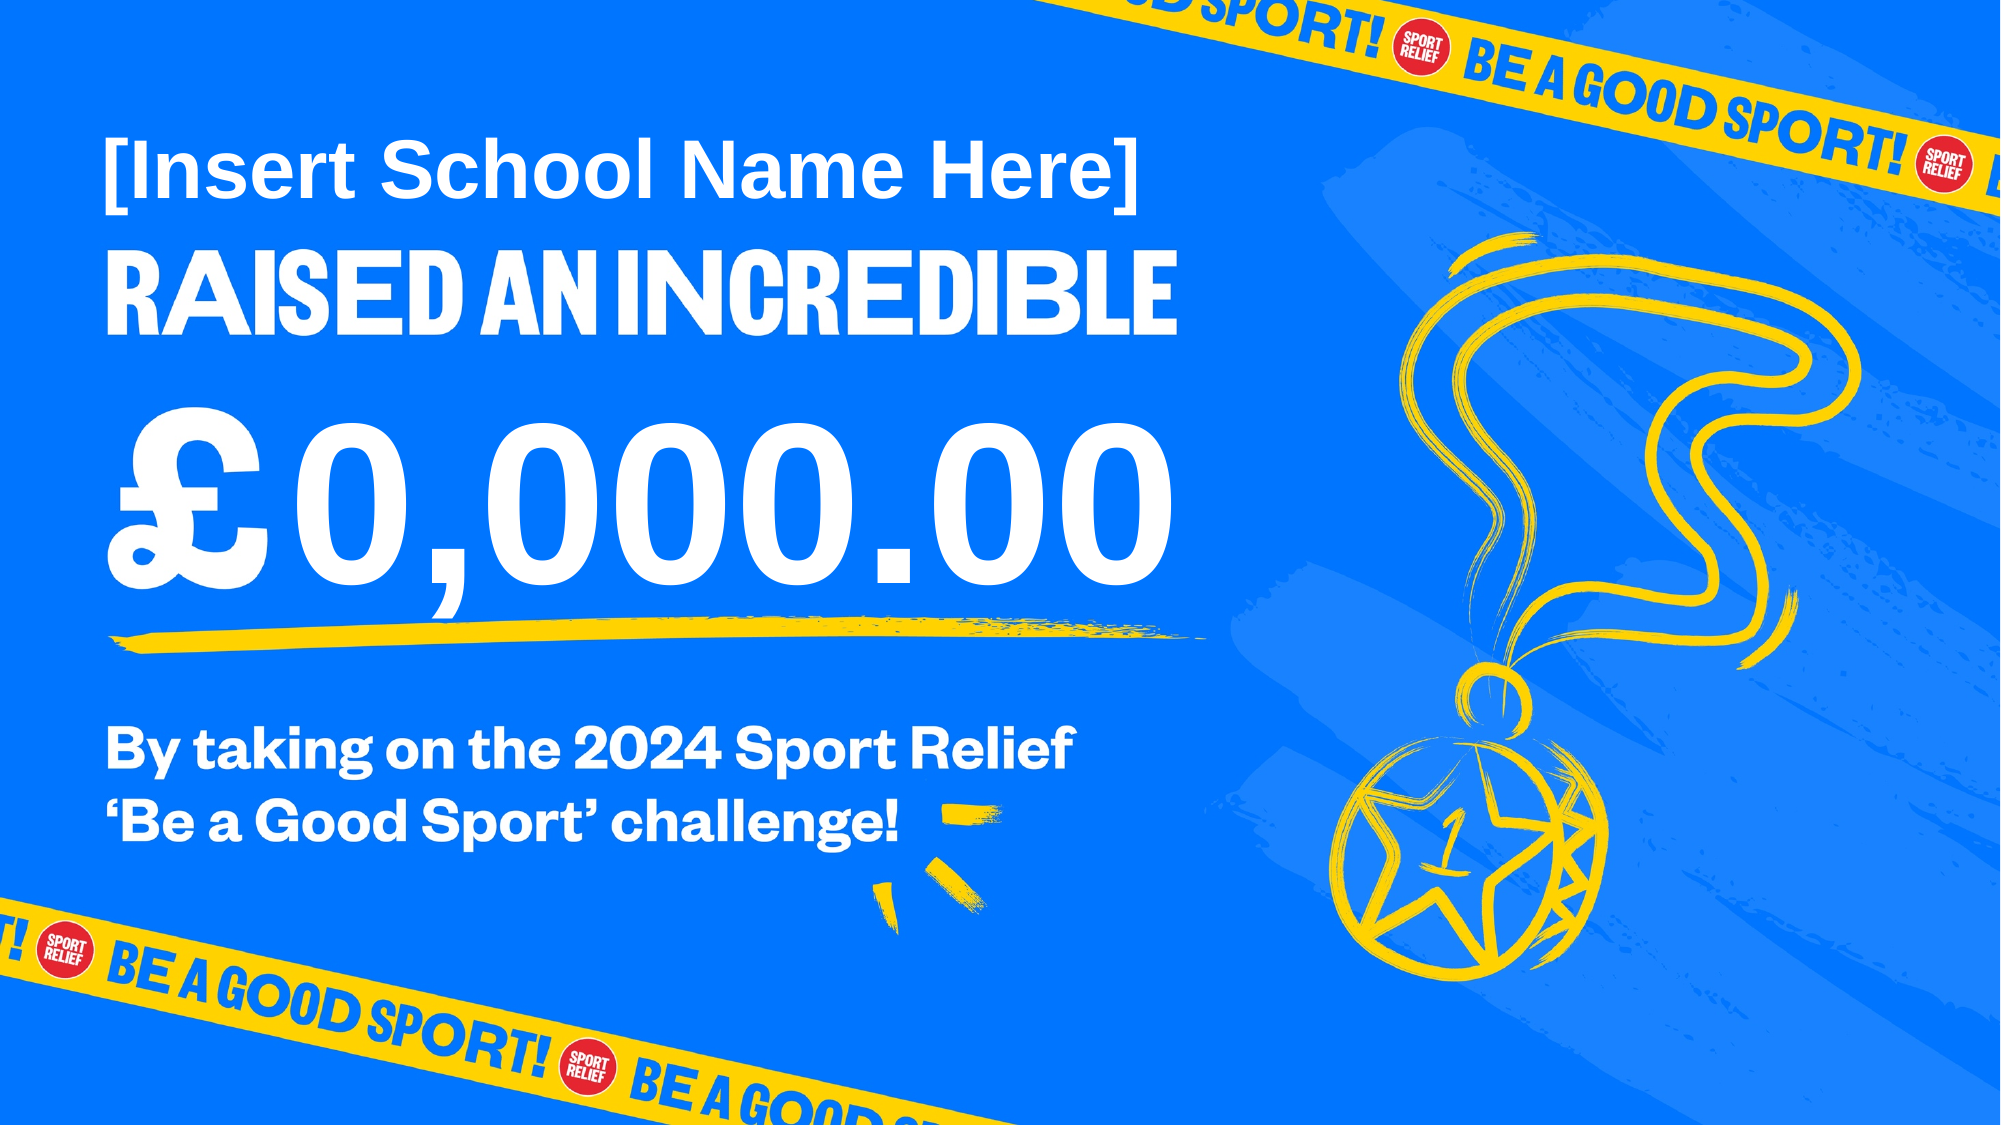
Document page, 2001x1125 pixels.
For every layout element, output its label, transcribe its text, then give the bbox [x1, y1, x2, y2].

text_box 0,000.00 [274, 347, 1385, 637]
text_box [Insert School Name Here] [87, 107, 1474, 223]
picture [0, 0, 2001, 1125]
